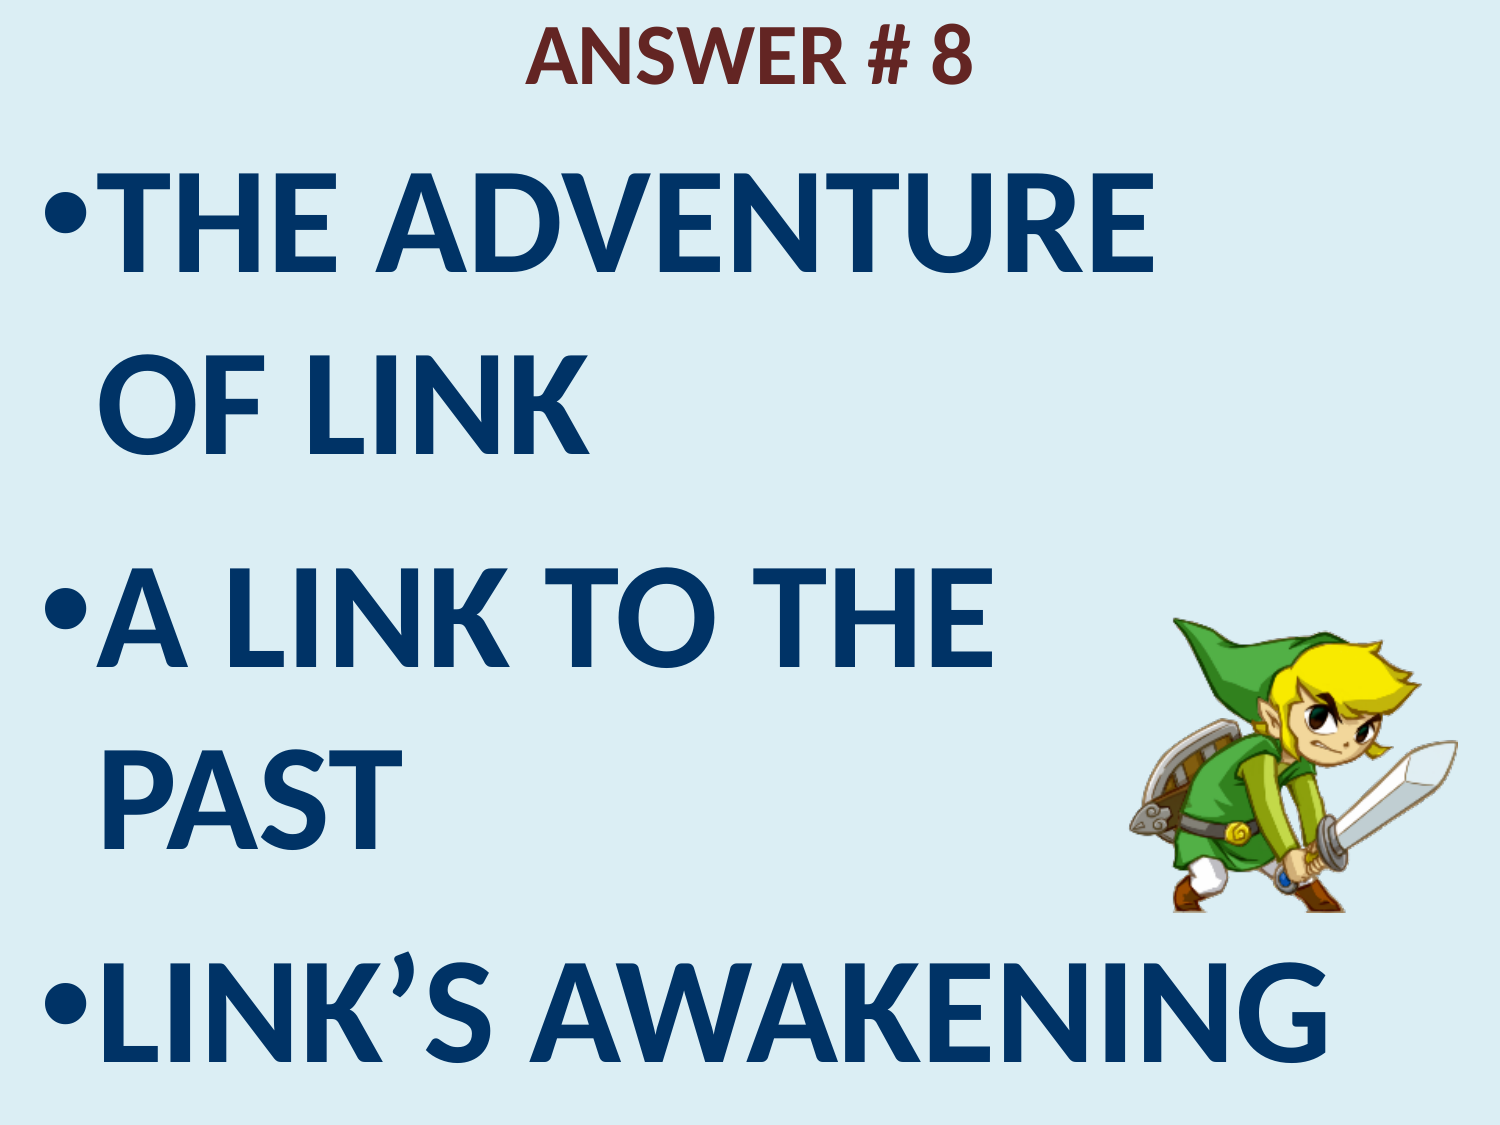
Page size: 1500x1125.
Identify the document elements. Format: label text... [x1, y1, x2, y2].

text_box THE ADVENTURE OF LINK A LINK TO THE PAST LINK’S AWAKENING [24, 112, 1350, 405]
title ANSWER # 8 [74, 0, 1426, 101]
picture [1124, 612, 1458, 913]
